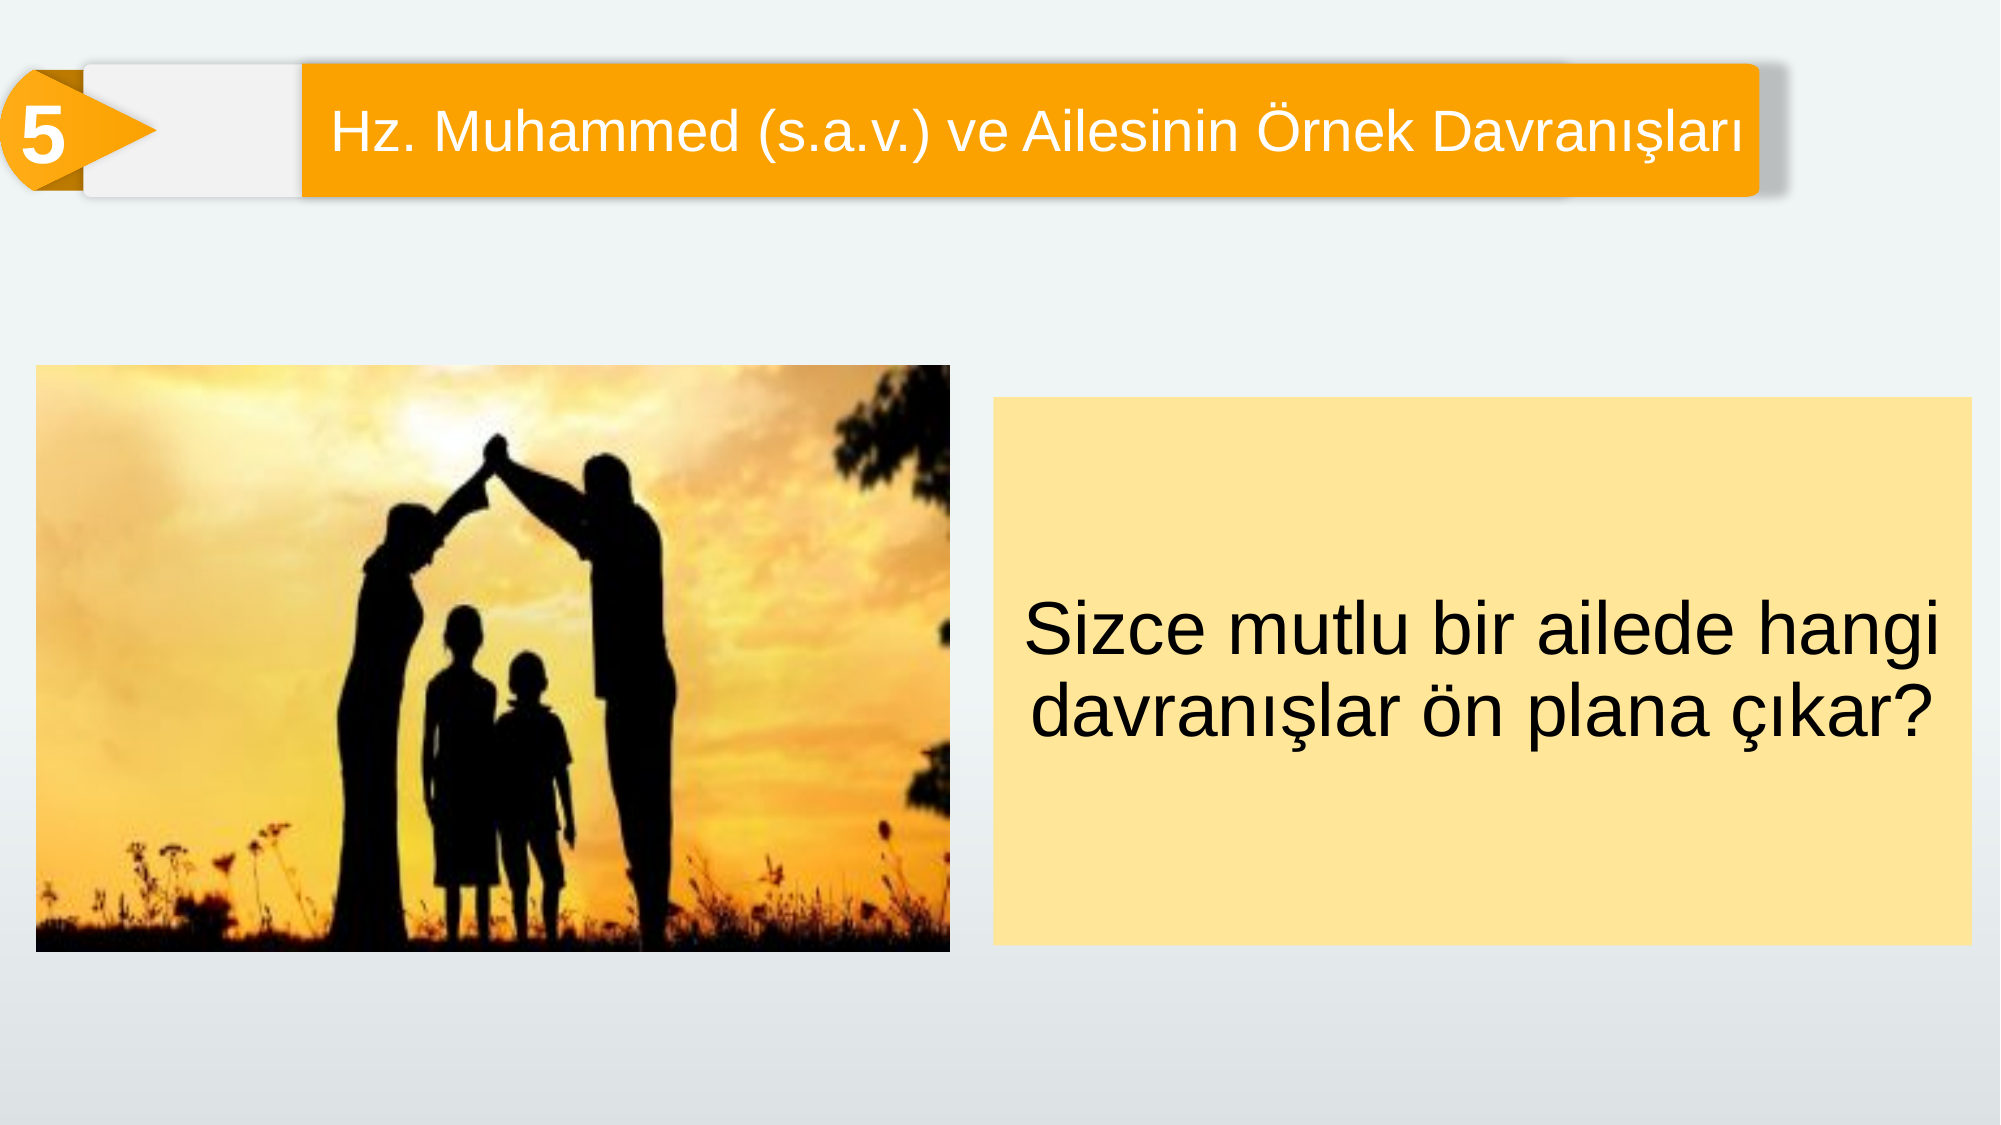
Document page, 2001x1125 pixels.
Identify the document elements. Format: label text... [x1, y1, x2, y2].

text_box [0, 63, 1760, 197]
picture [36, 365, 950, 952]
text_box Sizce mutlu bir ailede hangi davranışlar ön plana çıkar? [993, 397, 1973, 946]
